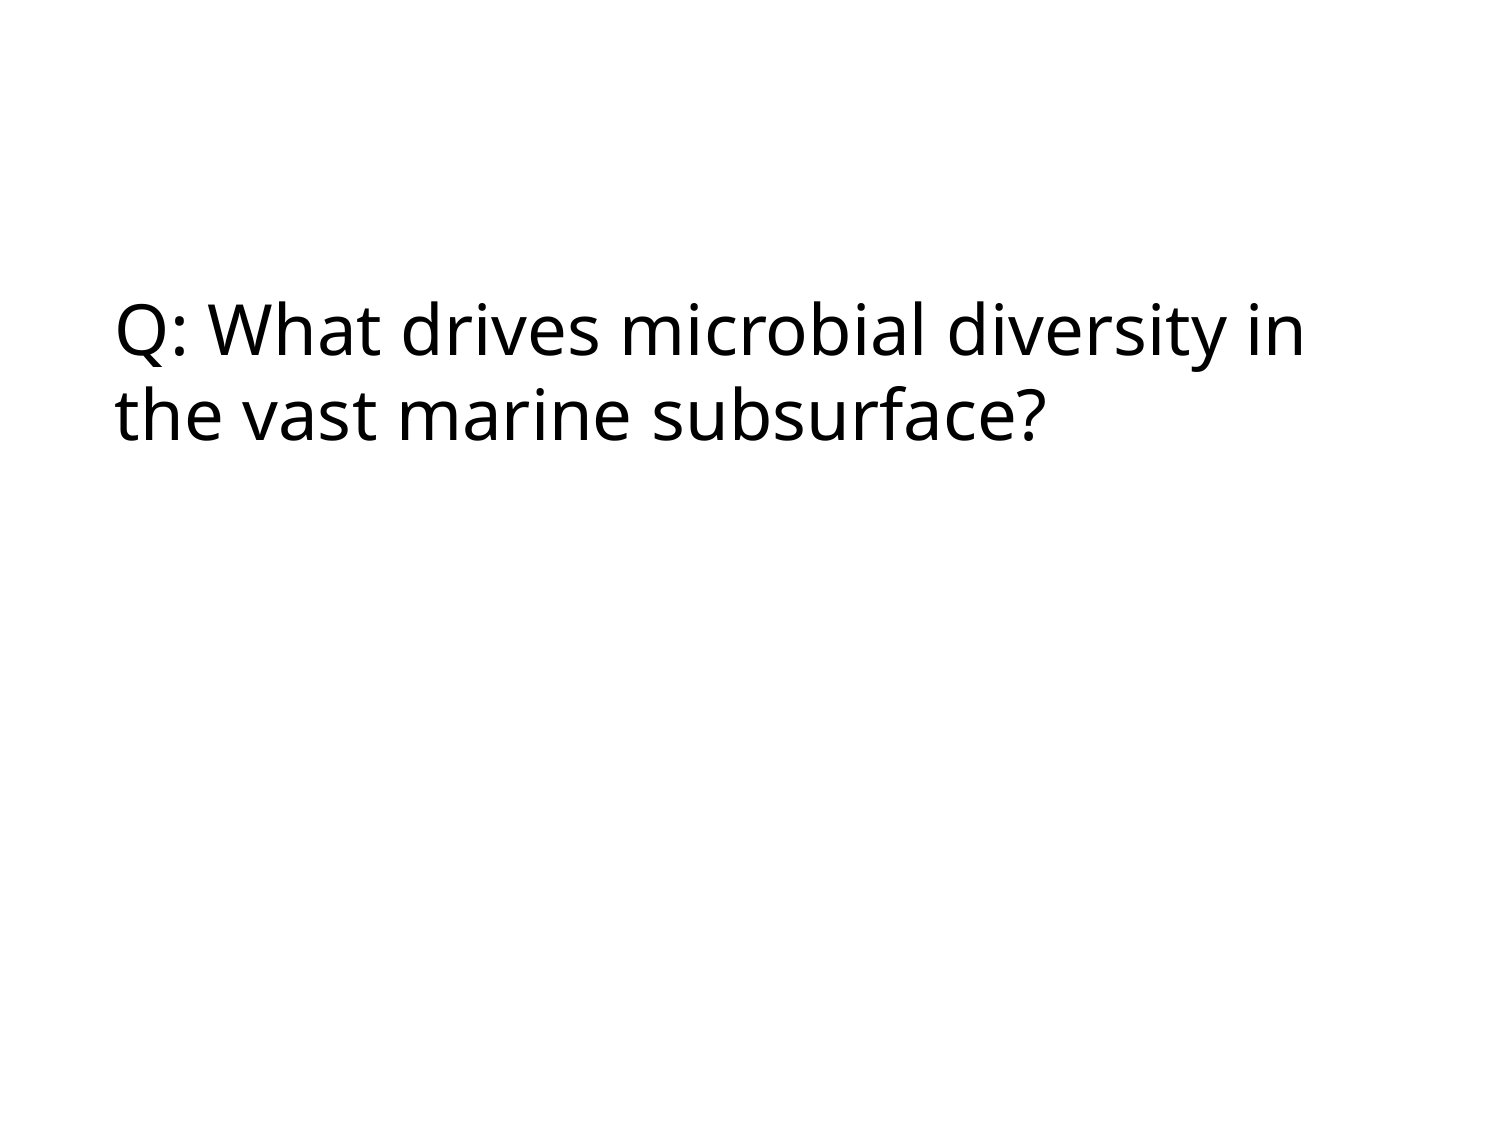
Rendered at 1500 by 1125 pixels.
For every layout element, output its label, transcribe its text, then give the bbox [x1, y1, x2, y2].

title Q: What drives microbial diversity in the vast marine subsurface? [99, 276, 1450, 464]
